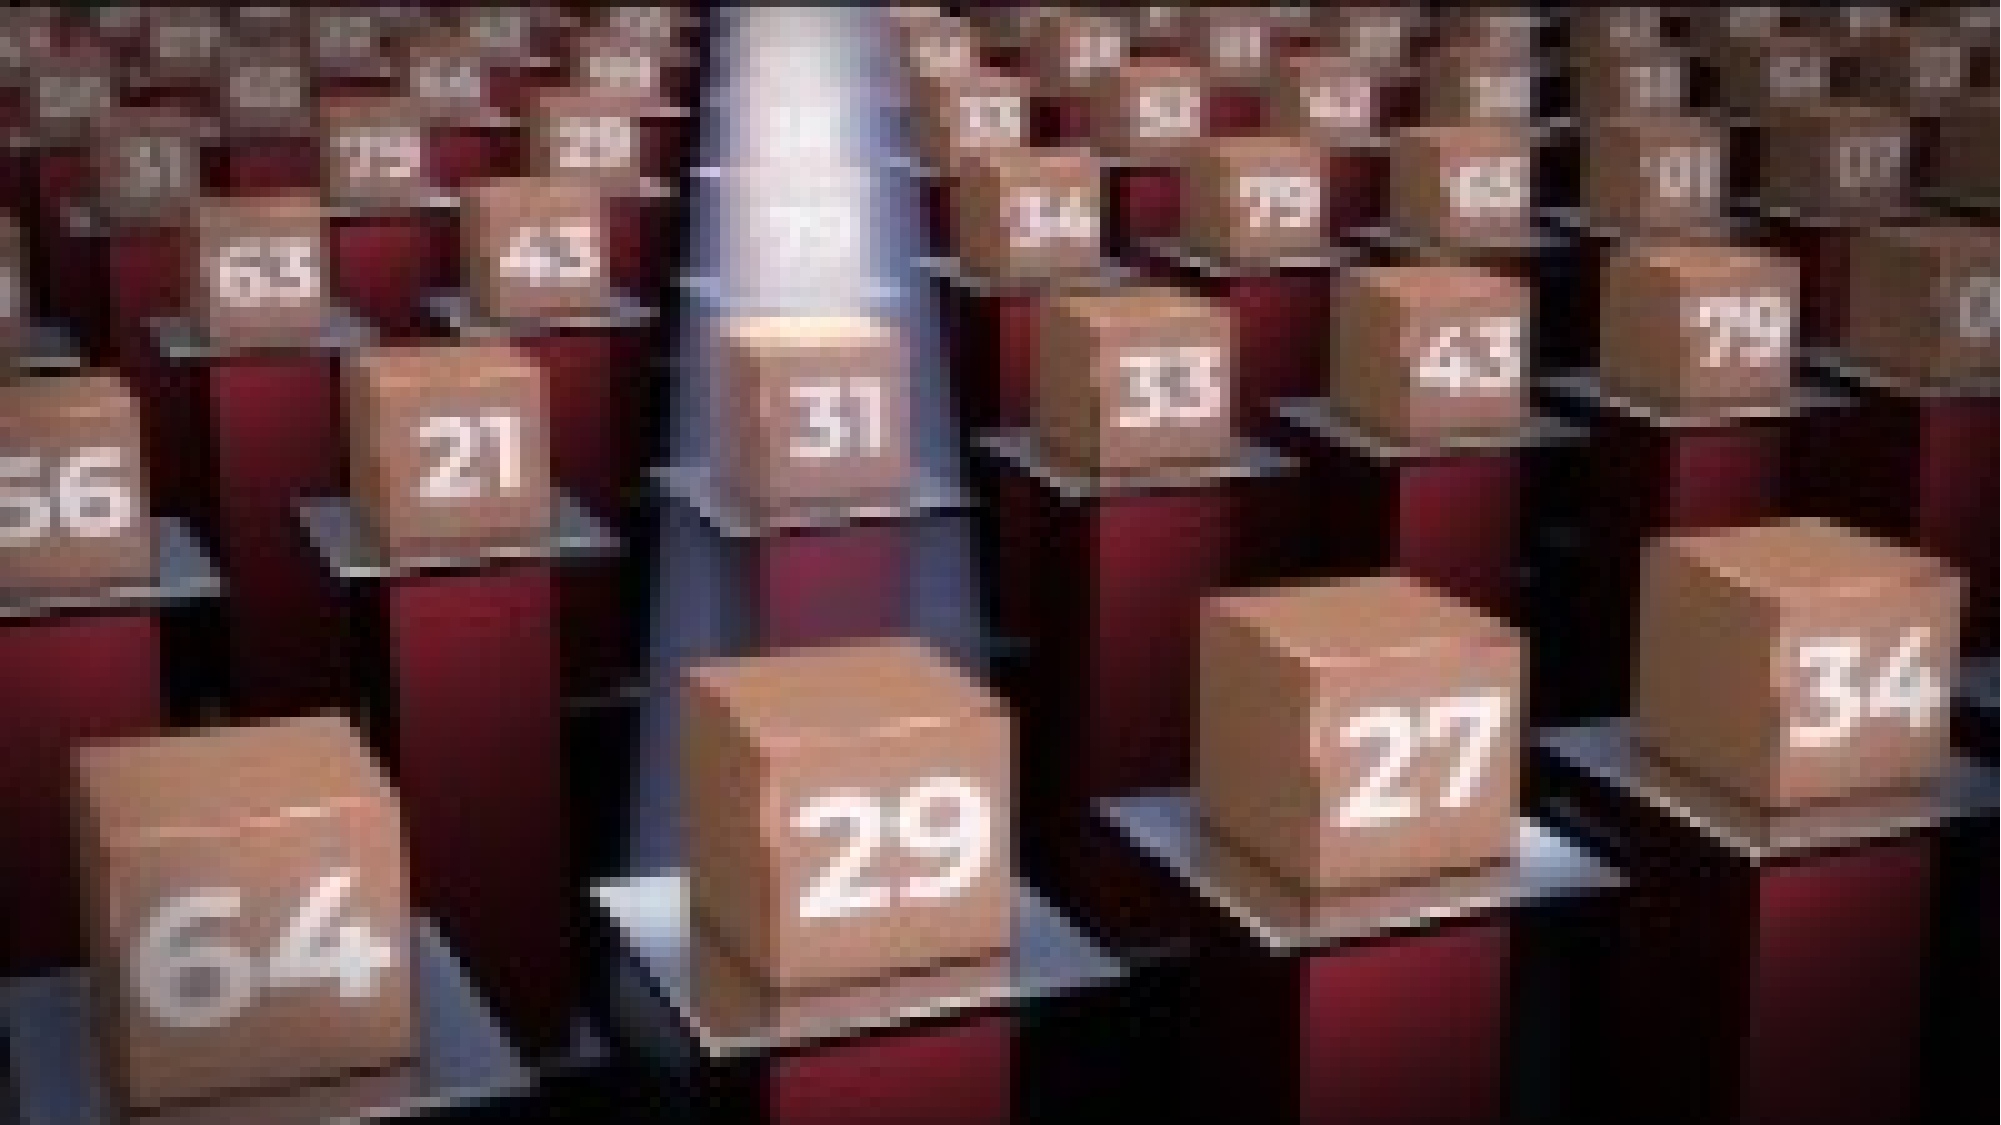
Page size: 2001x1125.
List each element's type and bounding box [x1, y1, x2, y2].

text_box [0, 0, 2000, 1125]
